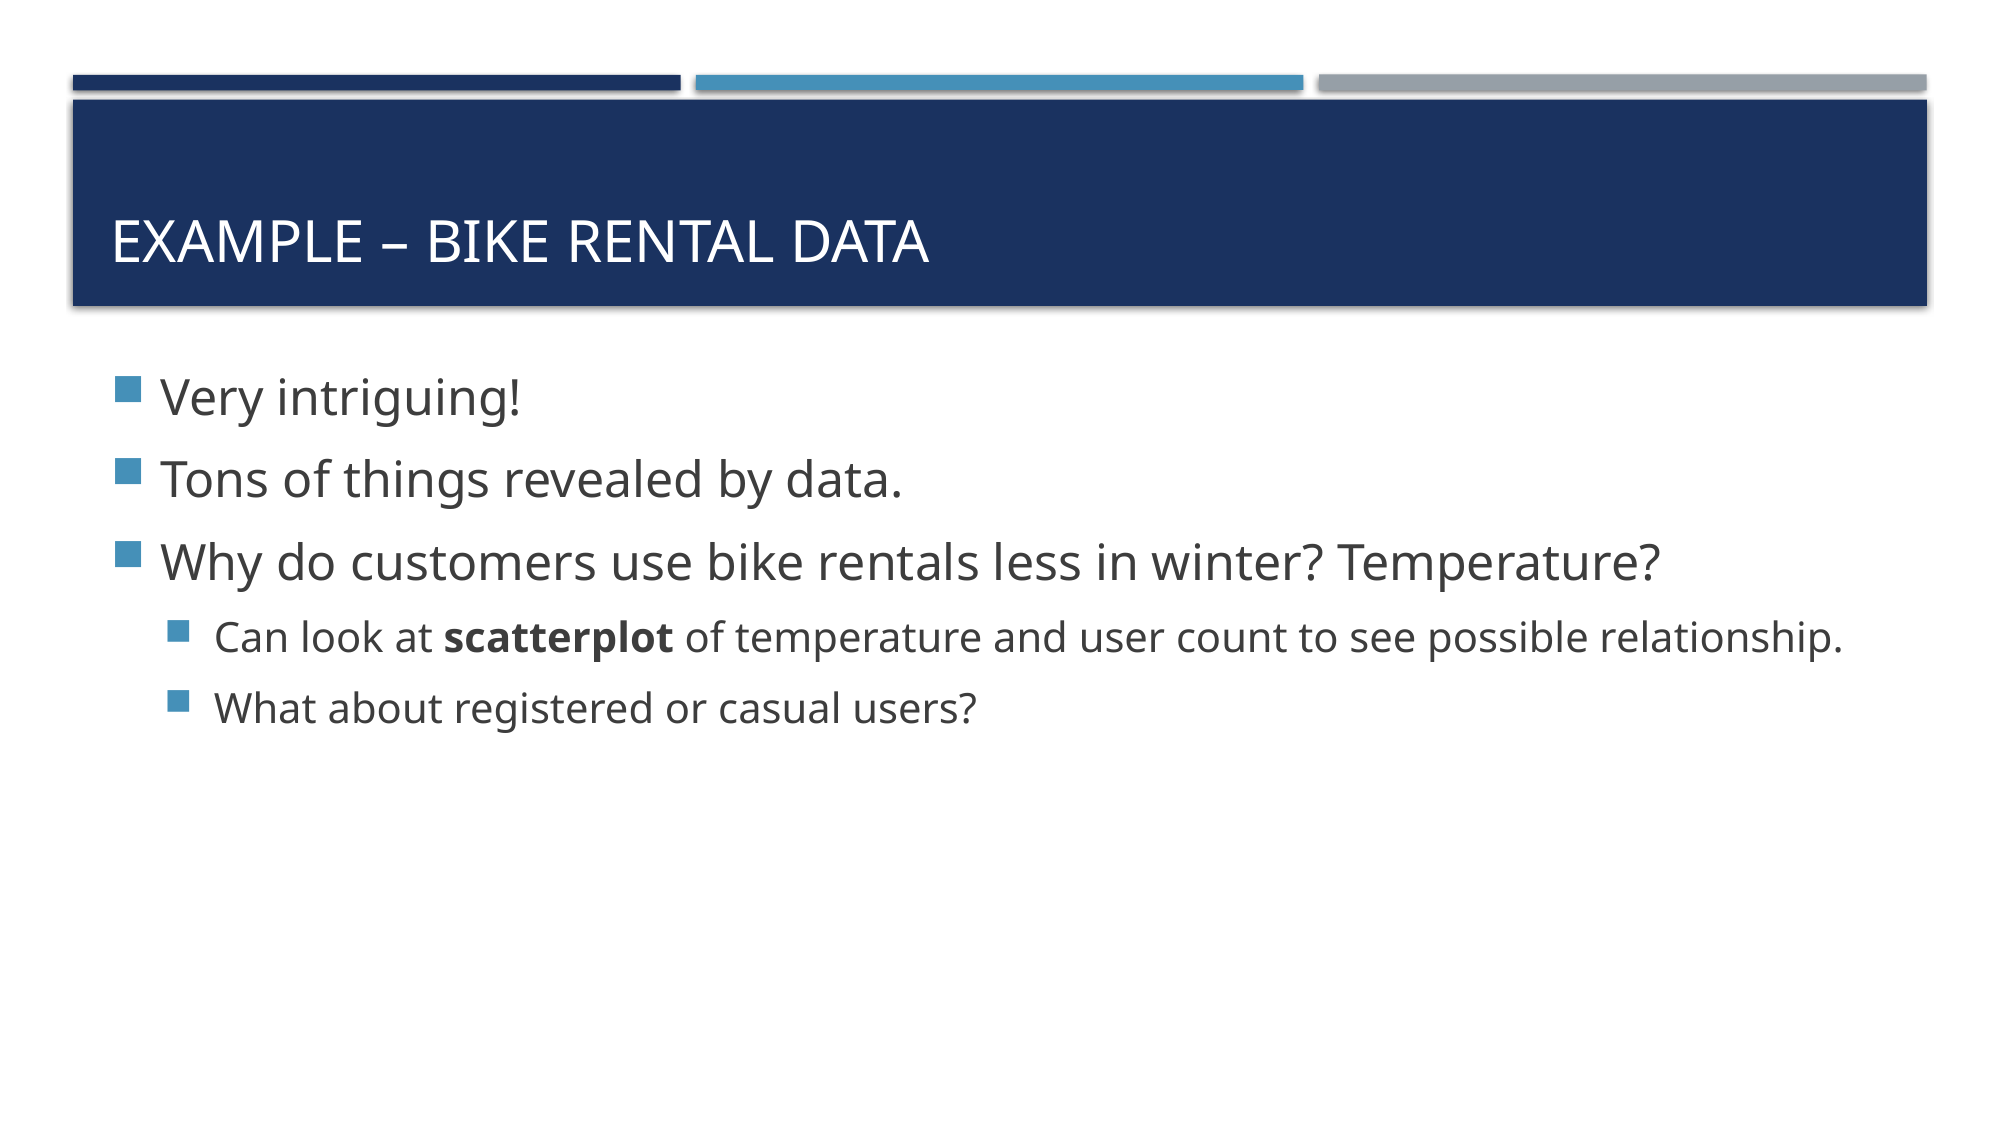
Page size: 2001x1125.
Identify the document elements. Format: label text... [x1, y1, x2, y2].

title EXAMPLE – BIKE RENTAL DATA [95, 115, 1905, 282]
list Very intriguing! Tons of things revealed by data. Why do customers use bike rentals less in winter? Temperature? Can look at scatterplot of temperature and user count to see possible relationship. What about registered or casual users? [95, 357, 1905, 962]
